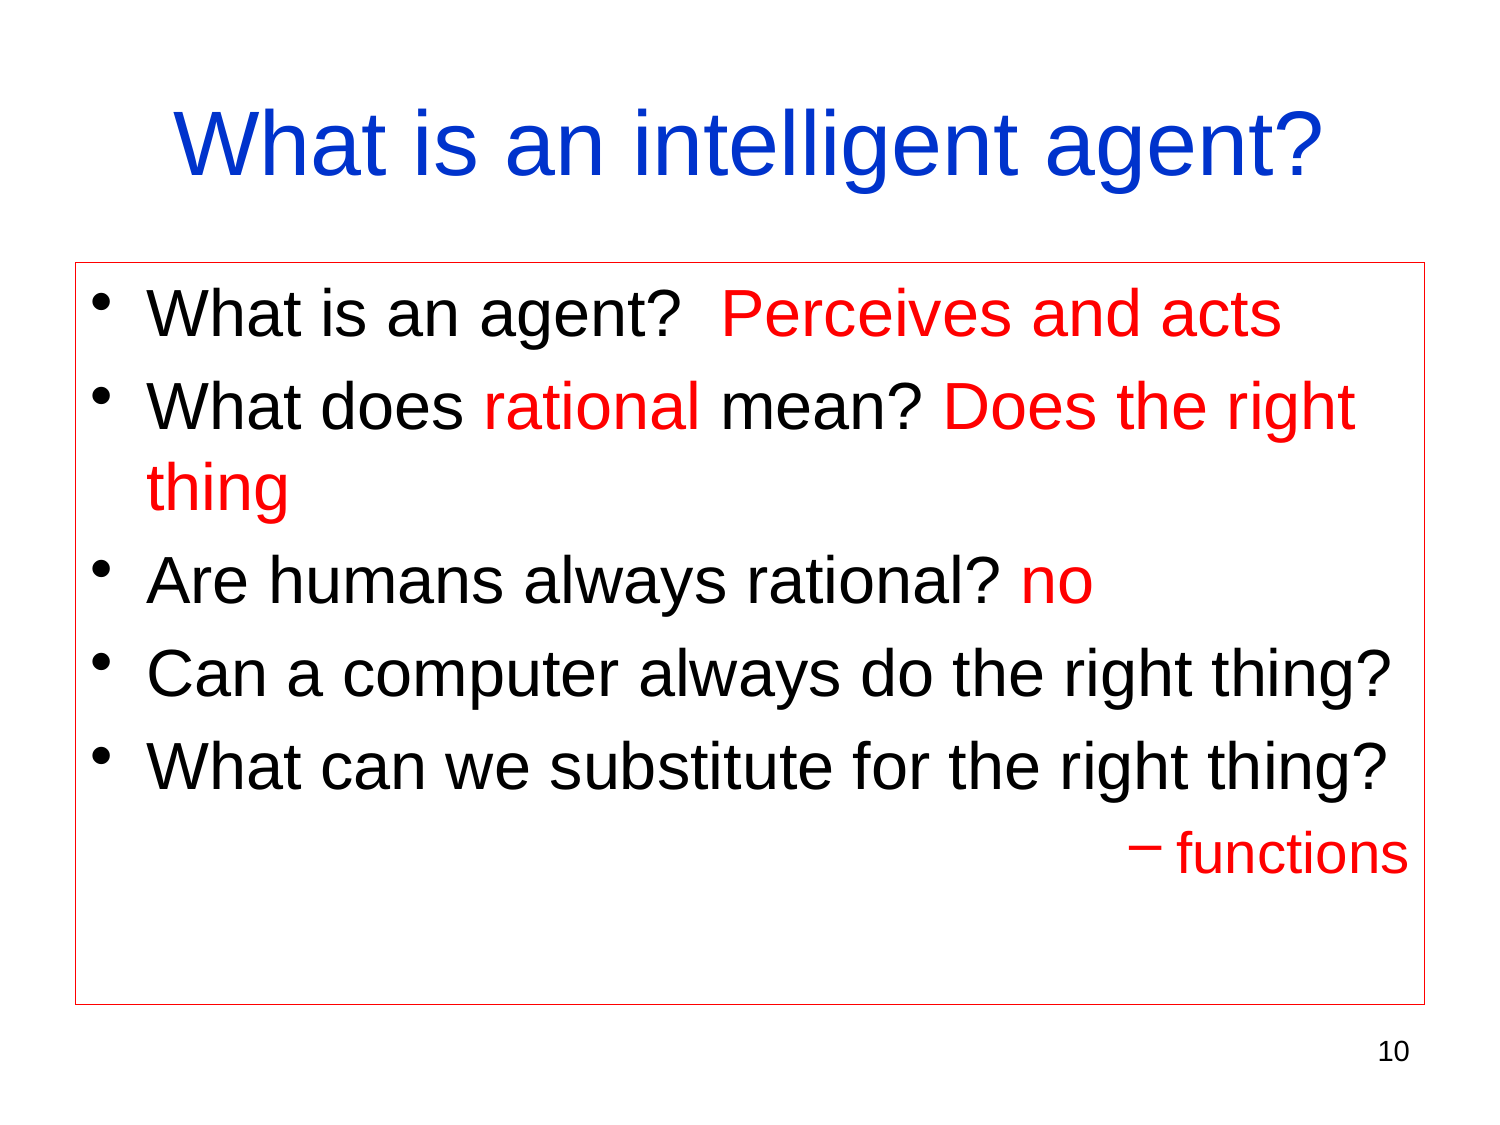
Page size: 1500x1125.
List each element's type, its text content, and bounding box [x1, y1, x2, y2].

list What is an agent? Perceives and acts What does rational mean? Does the right thing Are humans always rational? no Can a computer always do the right thing? What can we substitute for the right thing? functions [75, 262, 1425, 1005]
slide_number 10 [1074, 1024, 1426, 1103]
title What is an intelligent agent? [75, 45, 1425, 233]
